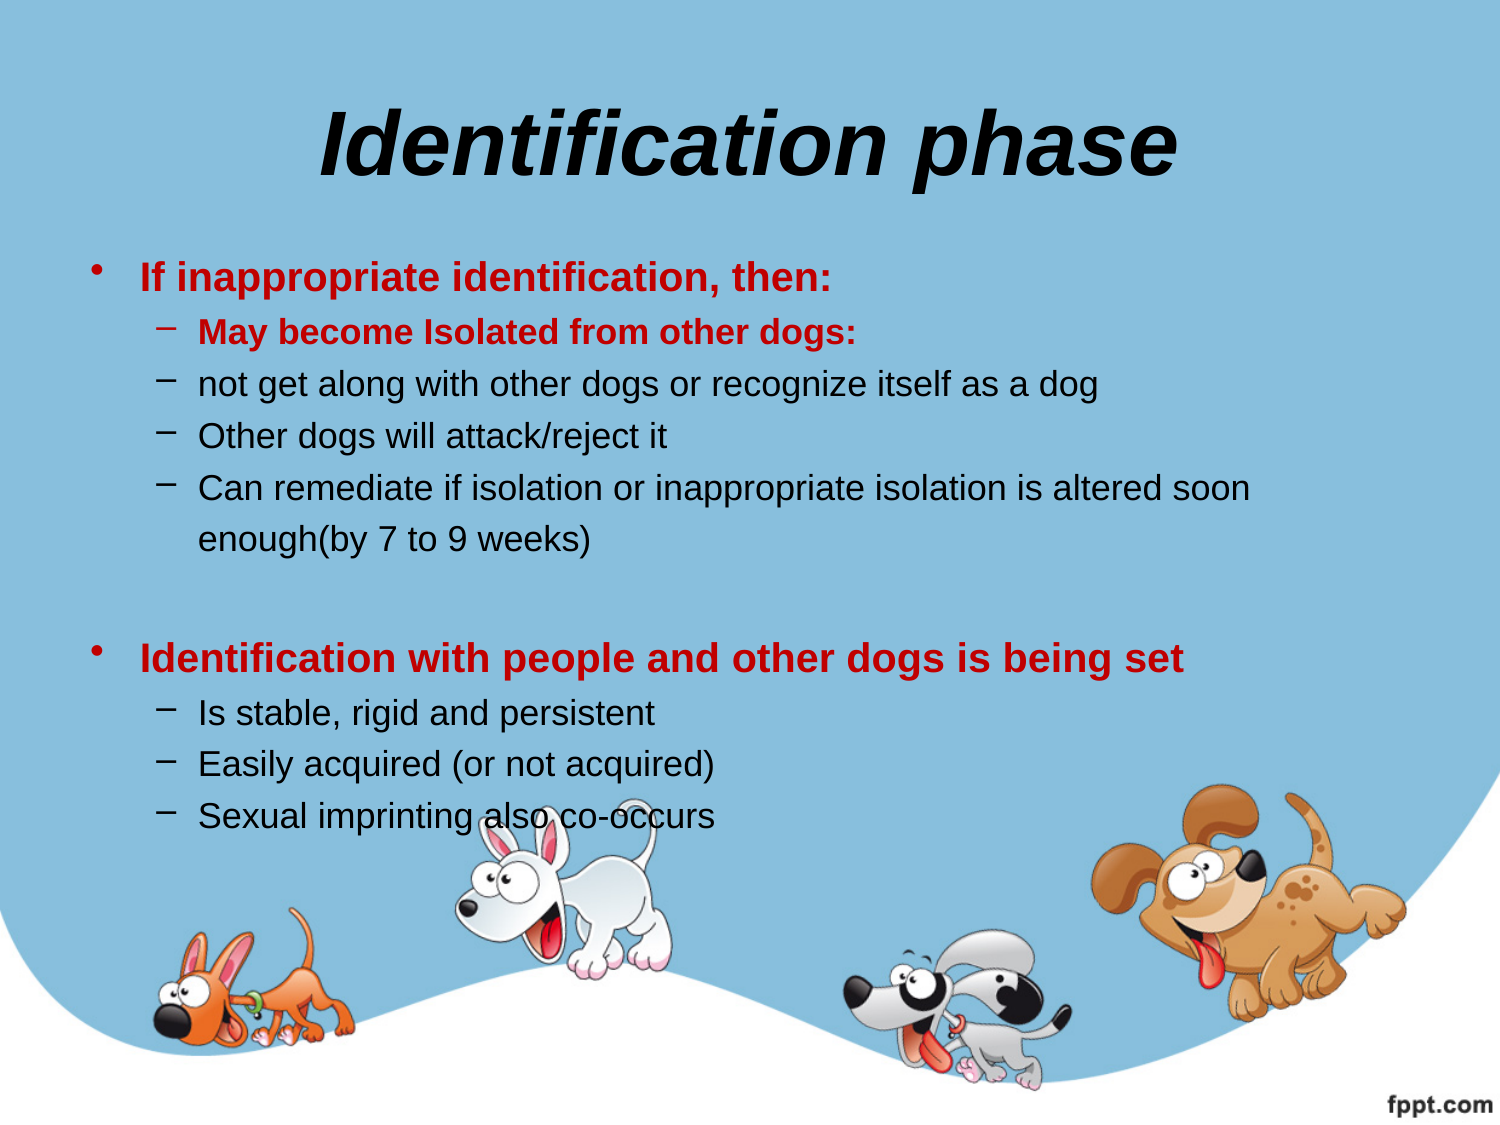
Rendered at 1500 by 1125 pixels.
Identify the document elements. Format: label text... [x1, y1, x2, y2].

title Identification phase [75, 45, 1425, 232]
picture [0, 0, 1500, 1125]
list If inappropriate identification, then: May become Isolated from other dogs: not get along with other dogs or recognize itself as a dog Other dogs will attack/reject it Can remediate if isolation or inappropriate isolation is altered soon enough(by 7 to 9 weeks) Identification with people and other dogs is being set Is stable, rigid and persistent Easily acquired (or not acquired) Sexual imprinting also co-occurs [75, 232, 1447, 846]
